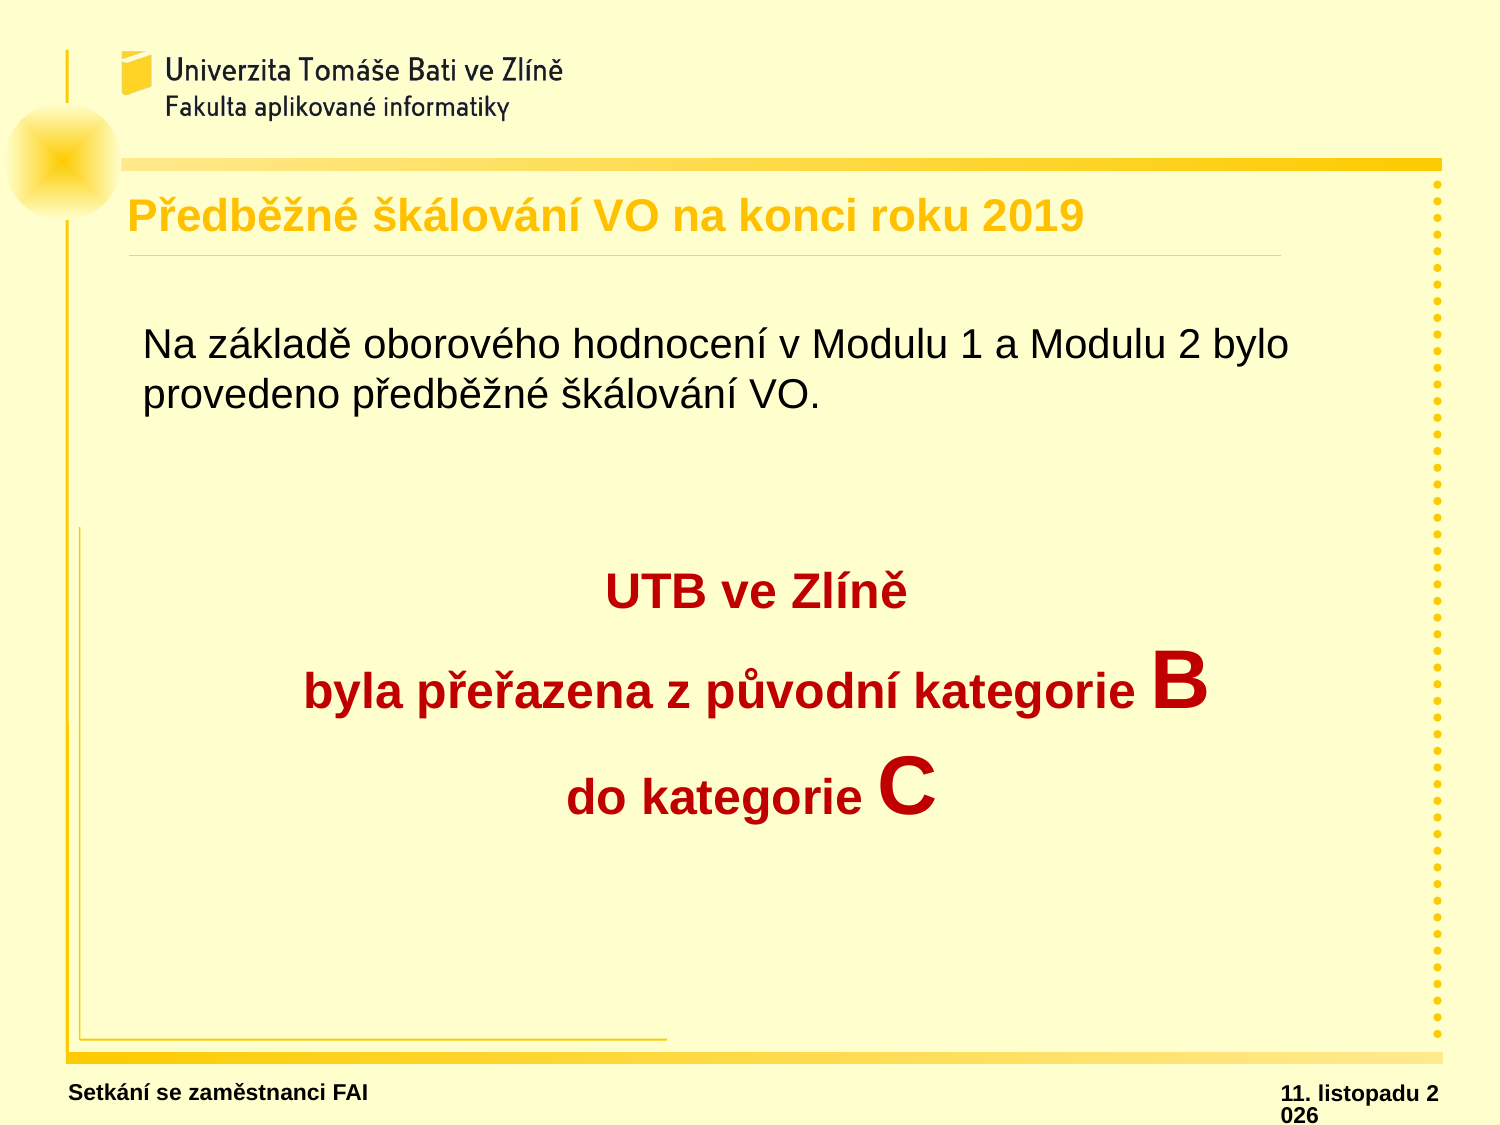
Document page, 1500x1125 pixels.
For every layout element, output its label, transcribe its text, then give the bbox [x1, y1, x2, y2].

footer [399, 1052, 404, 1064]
footer Setkání se zaměstnanci FAI [52, 1070, 727, 1107]
text_box Na základě oborového hodnocení v Modulu 1 a Modulu 2 bylo provedeno předběžné škálování VO. UTB ve Zlíně byla přeřazena z původní kategorie B do kategorie C [127, 259, 1400, 839]
picture [61, 7, 621, 168]
slide_number 26. ledna 2020 [1265, 1070, 1455, 1107]
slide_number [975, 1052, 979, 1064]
text_box Předběžné škálování VO na konci roku 2019 [113, 172, 1400, 327]
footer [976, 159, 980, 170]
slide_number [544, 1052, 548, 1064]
